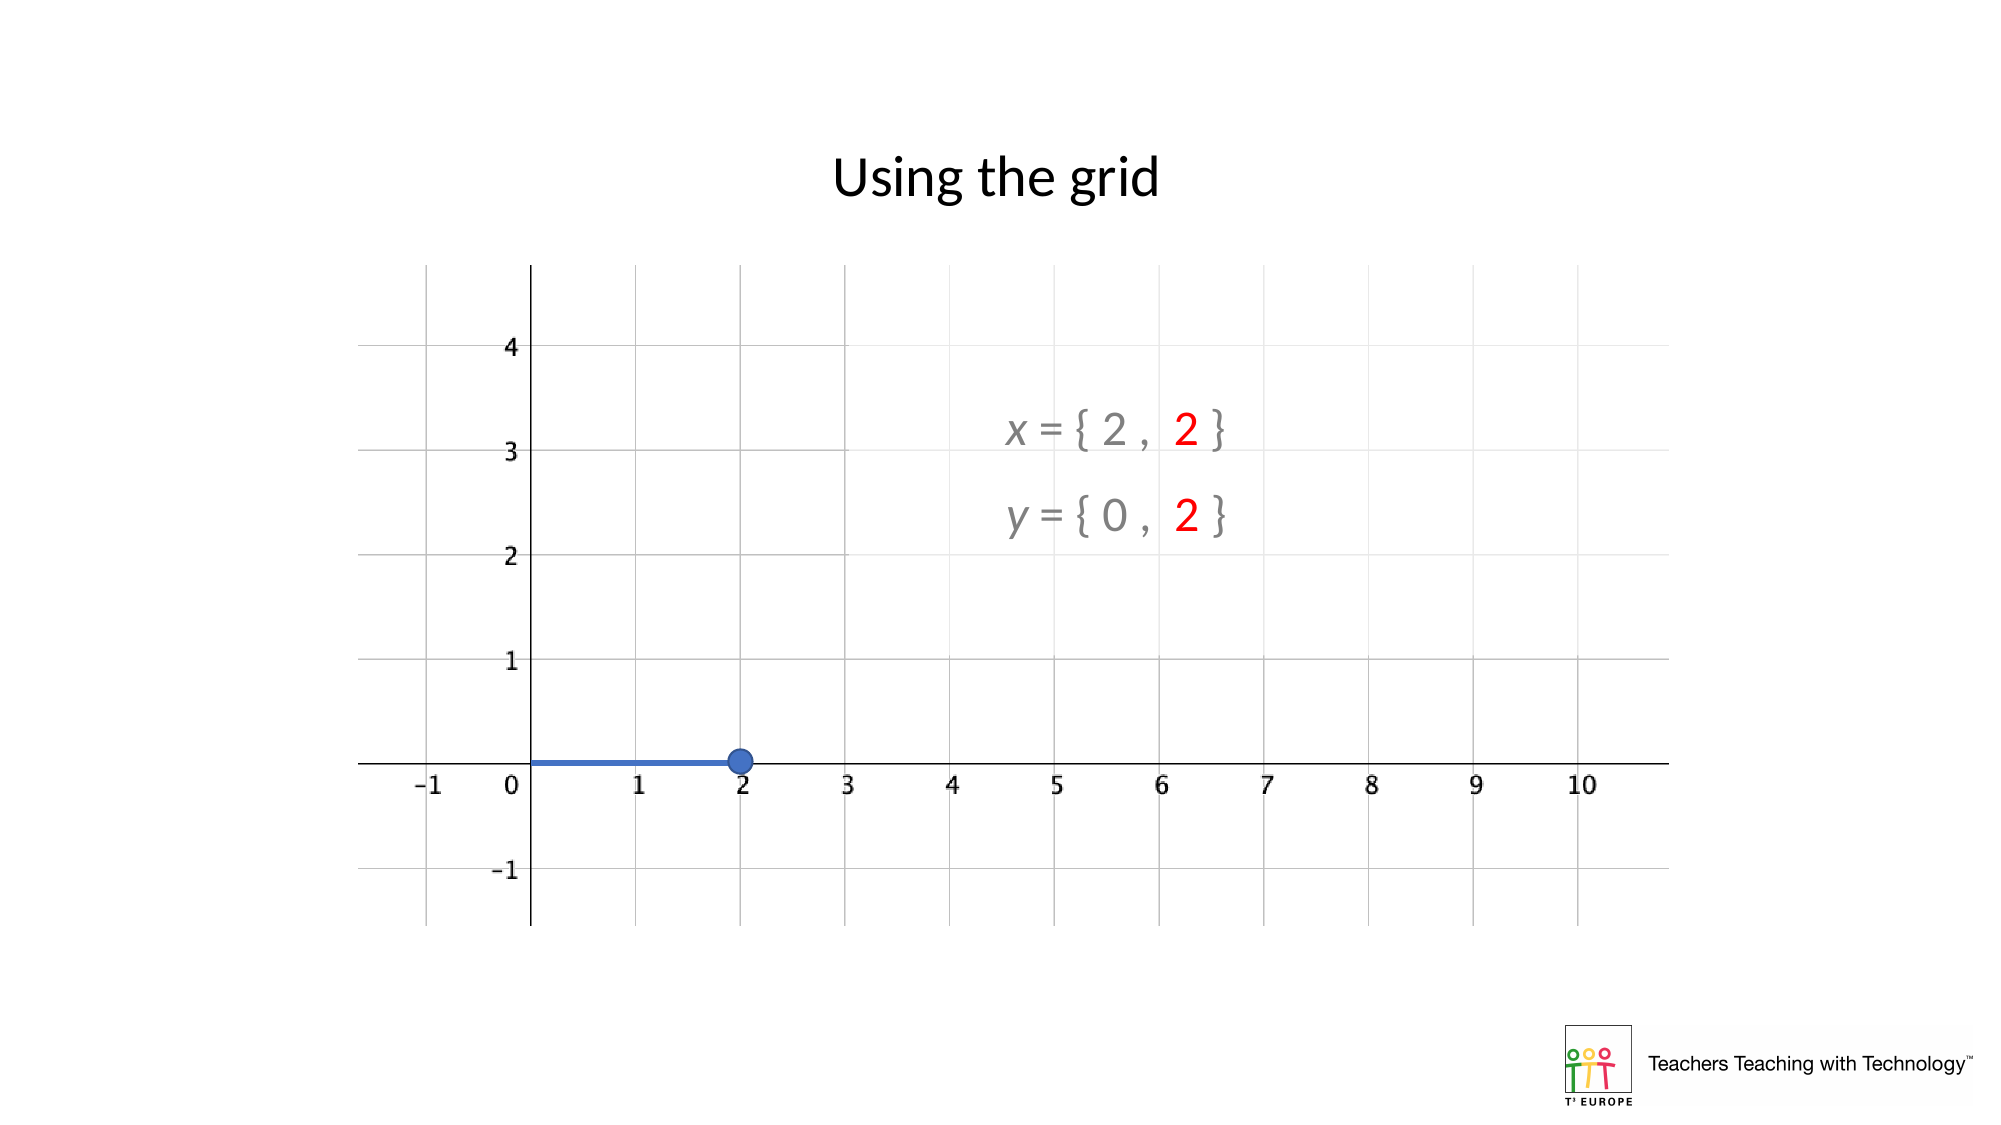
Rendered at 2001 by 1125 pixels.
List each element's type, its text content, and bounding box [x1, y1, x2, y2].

text_box [848, 223, 1773, 656]
picture [1565, 1025, 1973, 1106]
picture [358, 265, 1669, 927]
text_box Using the grid [817, 131, 1176, 216]
